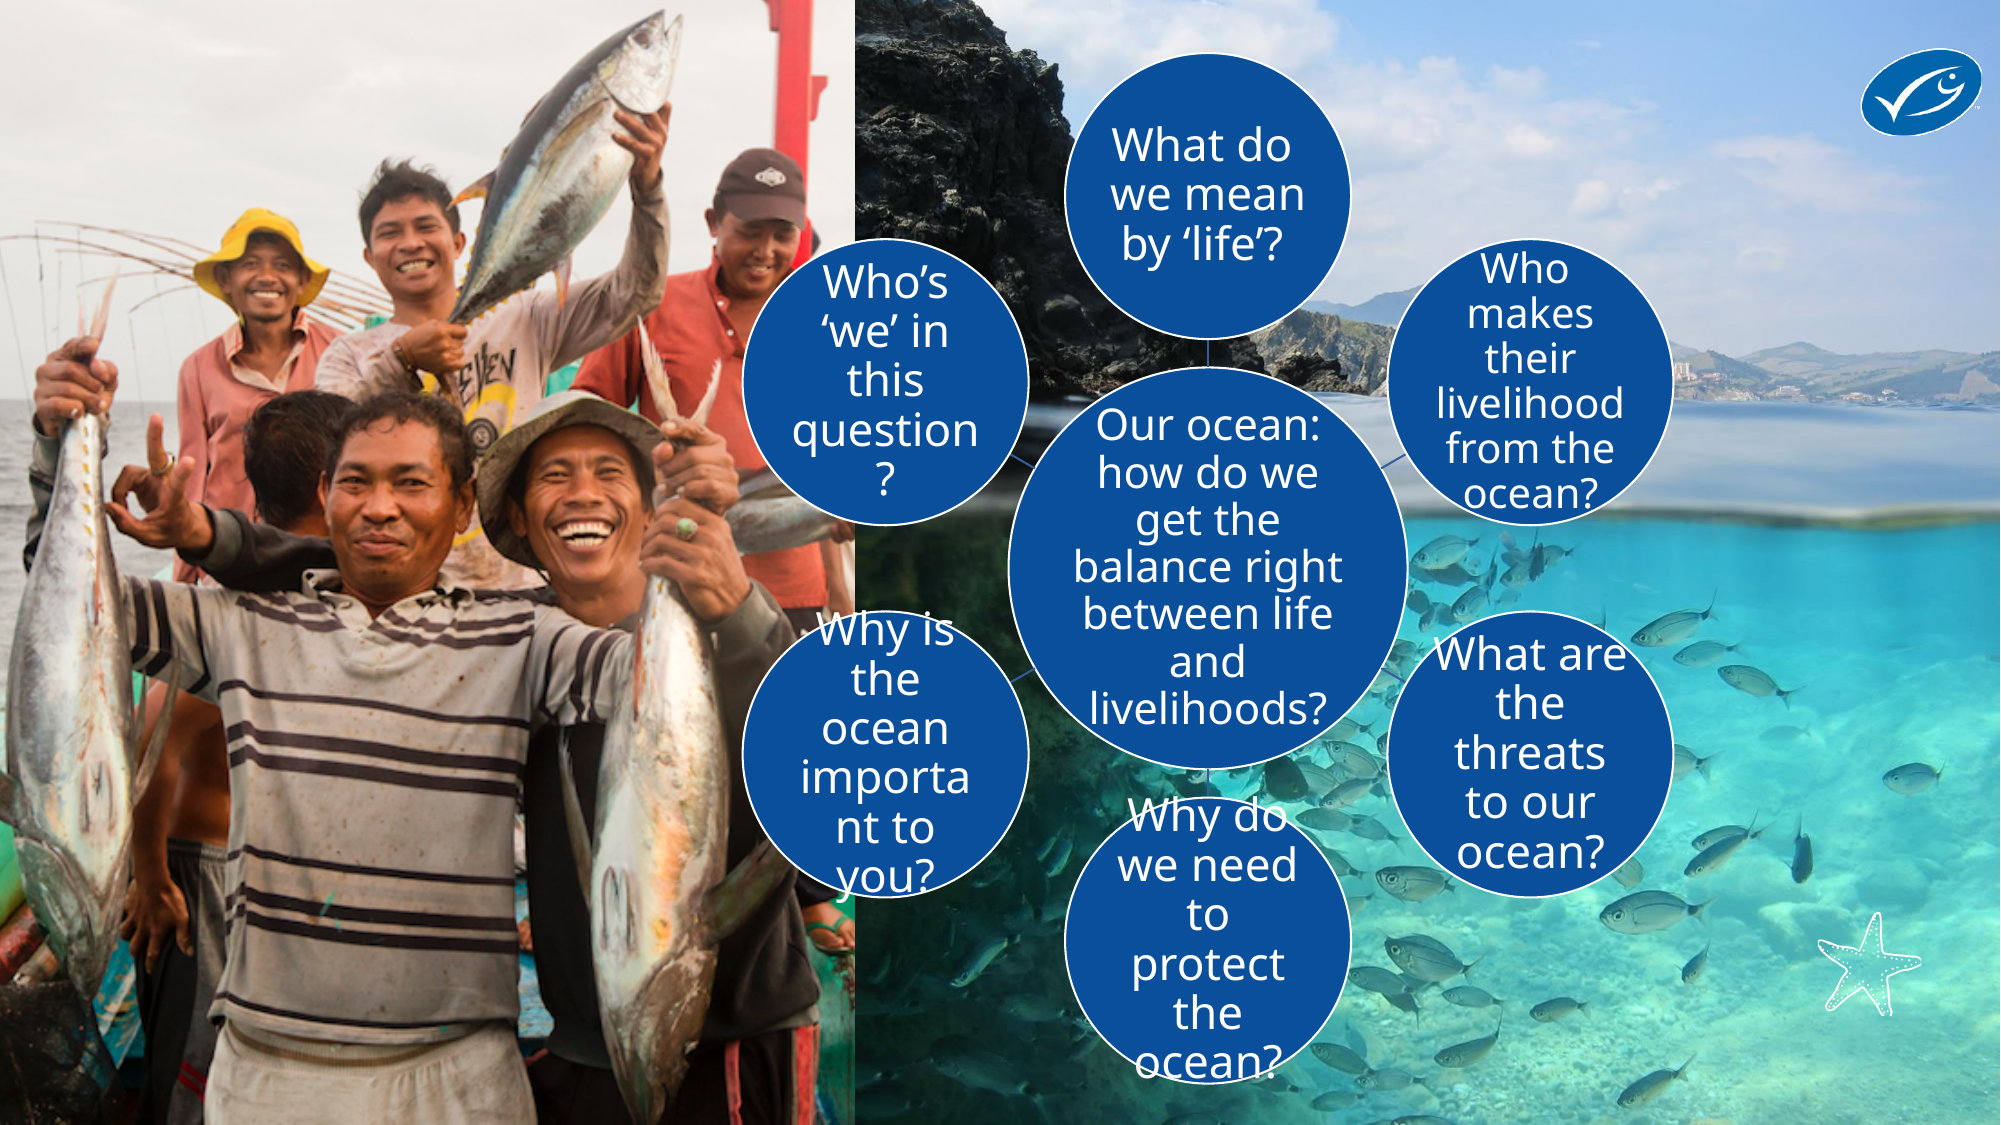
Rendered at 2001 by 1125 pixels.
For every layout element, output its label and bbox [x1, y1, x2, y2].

picture [0, 0, 2000, 1125]
list [498, 49, 1918, 1088]
